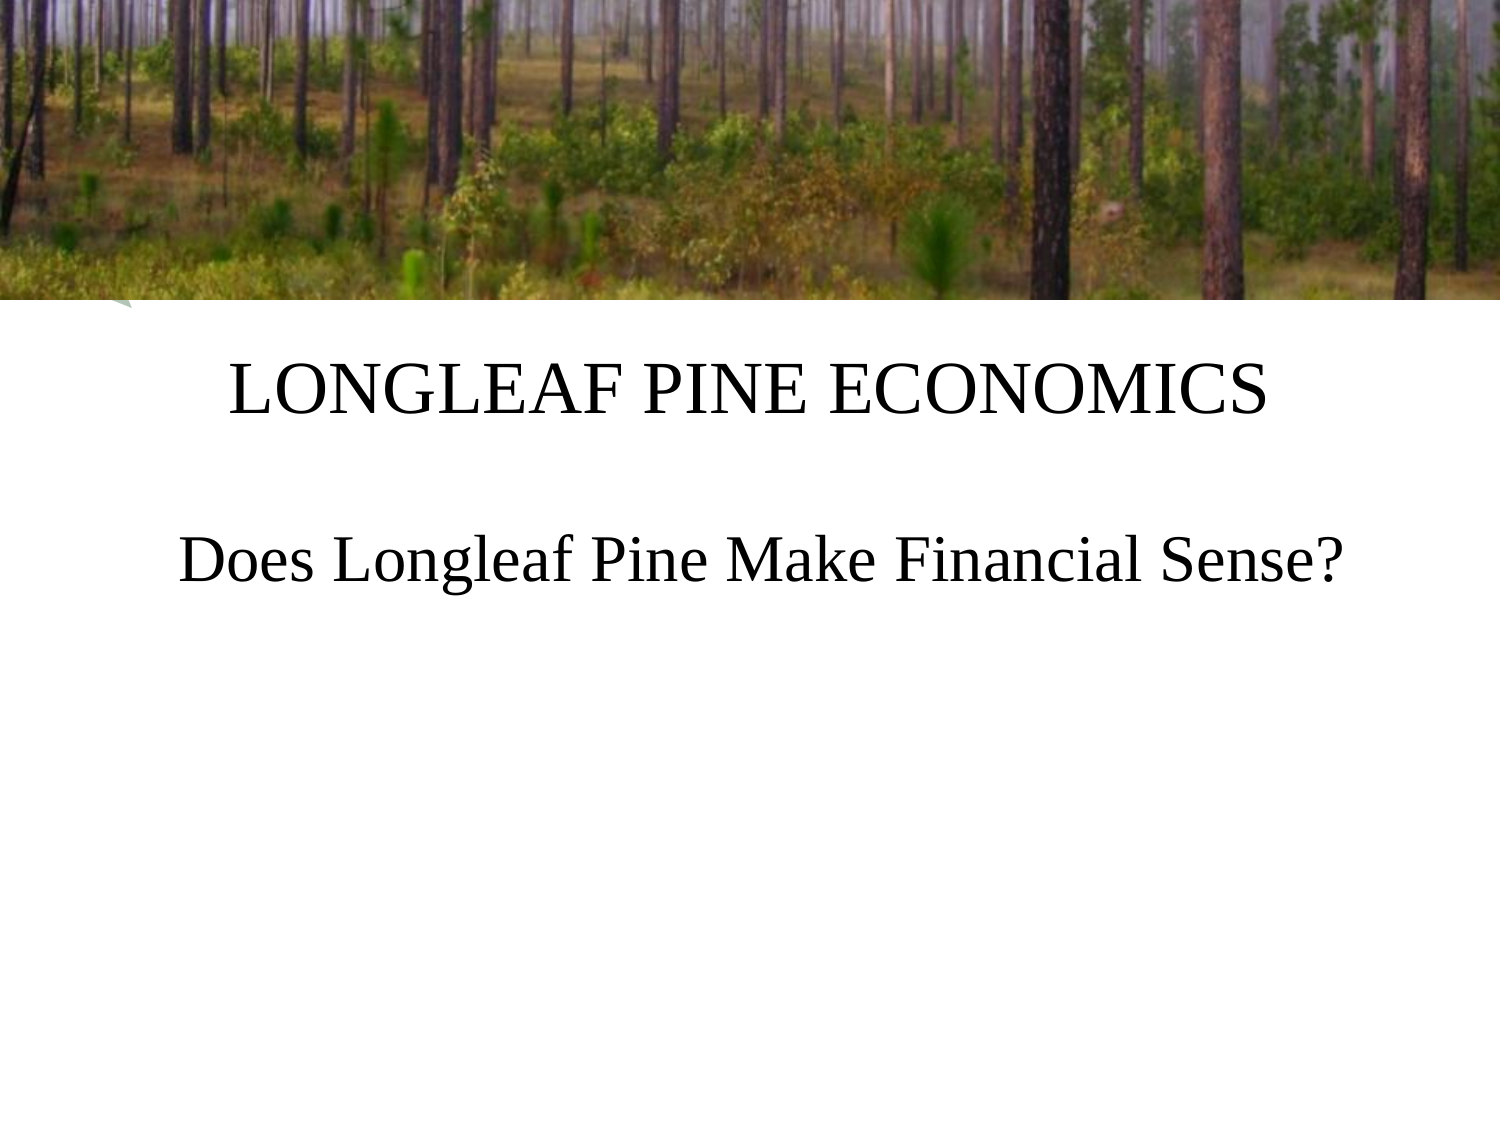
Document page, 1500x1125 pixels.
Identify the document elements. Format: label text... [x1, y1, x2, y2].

title LONGLEAF PINE ECONOMICS [75, 310, 1425, 478]
picture [0, 0, 1500, 374]
list Does Longleaf Pine Make Financial Sense? [62, 507, 1463, 975]
